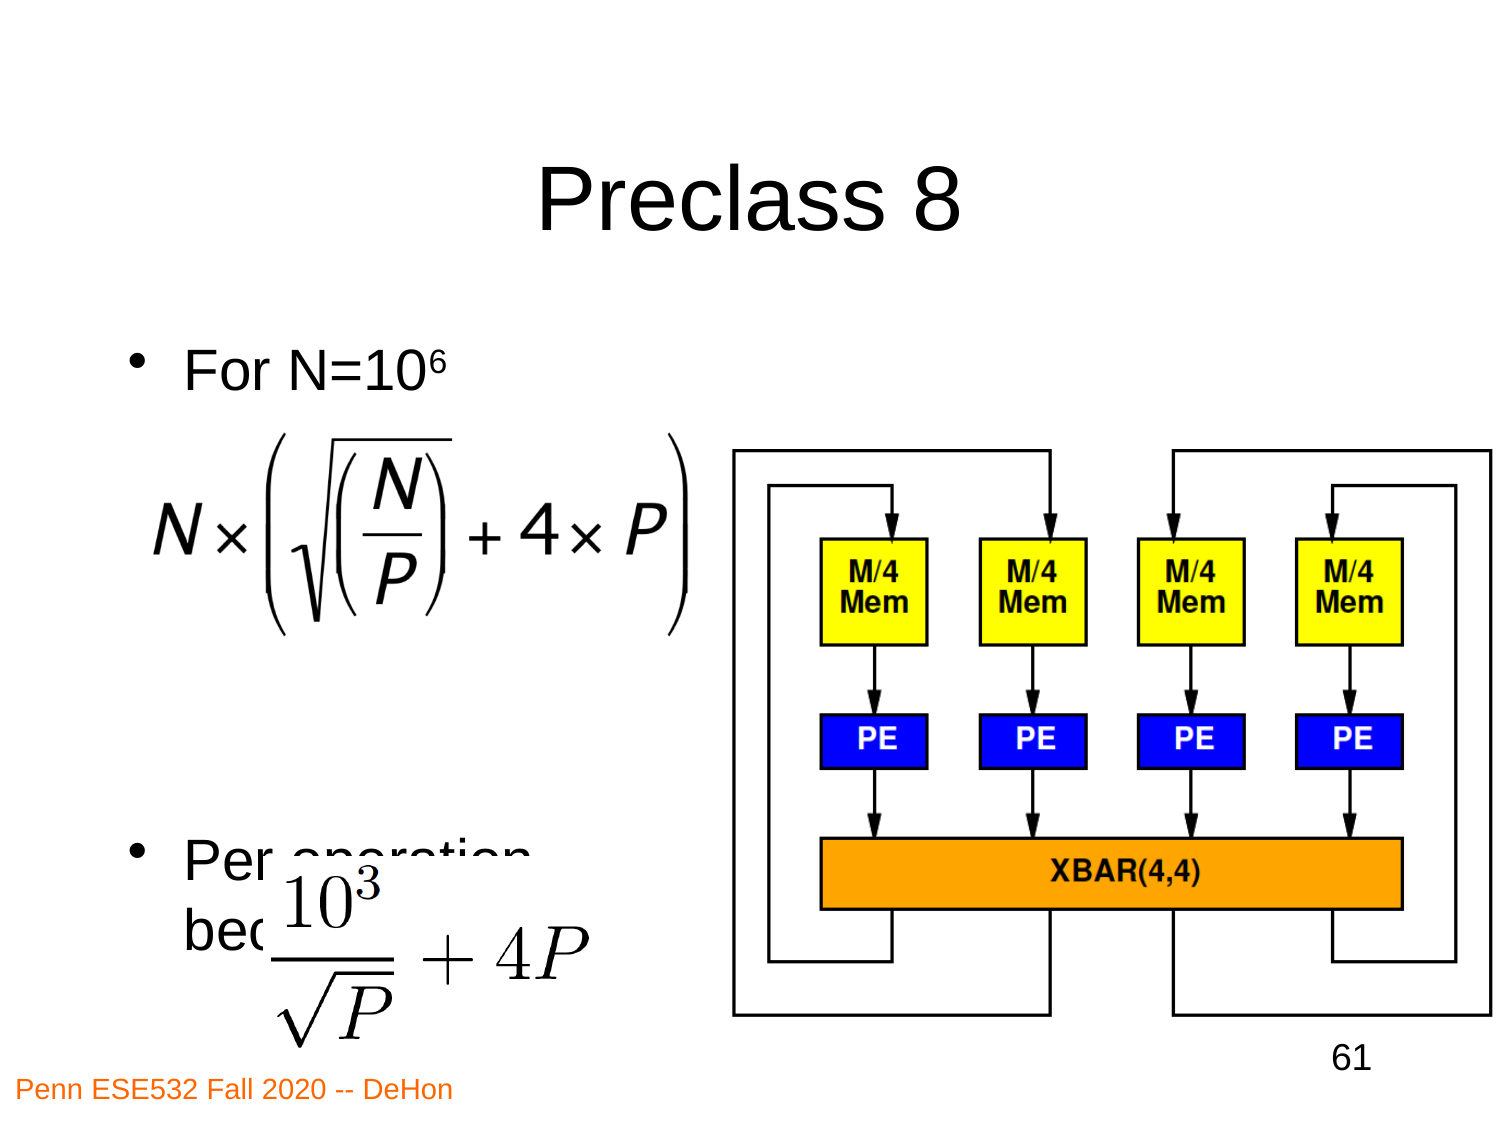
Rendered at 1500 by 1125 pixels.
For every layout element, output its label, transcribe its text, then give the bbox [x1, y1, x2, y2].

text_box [137, 424, 696, 645]
slide_number 61 [1074, 1027, 1388, 1101]
title Preclass 8 [112, 99, 1388, 288]
slide_number Penn ESE532 Fall 2020 -- DeHon [0, 1062, 613, 1125]
picture [728, 449, 1500, 1018]
picture [263, 855, 613, 1063]
list For N=106 Per operation becomes: [112, 324, 738, 1001]
